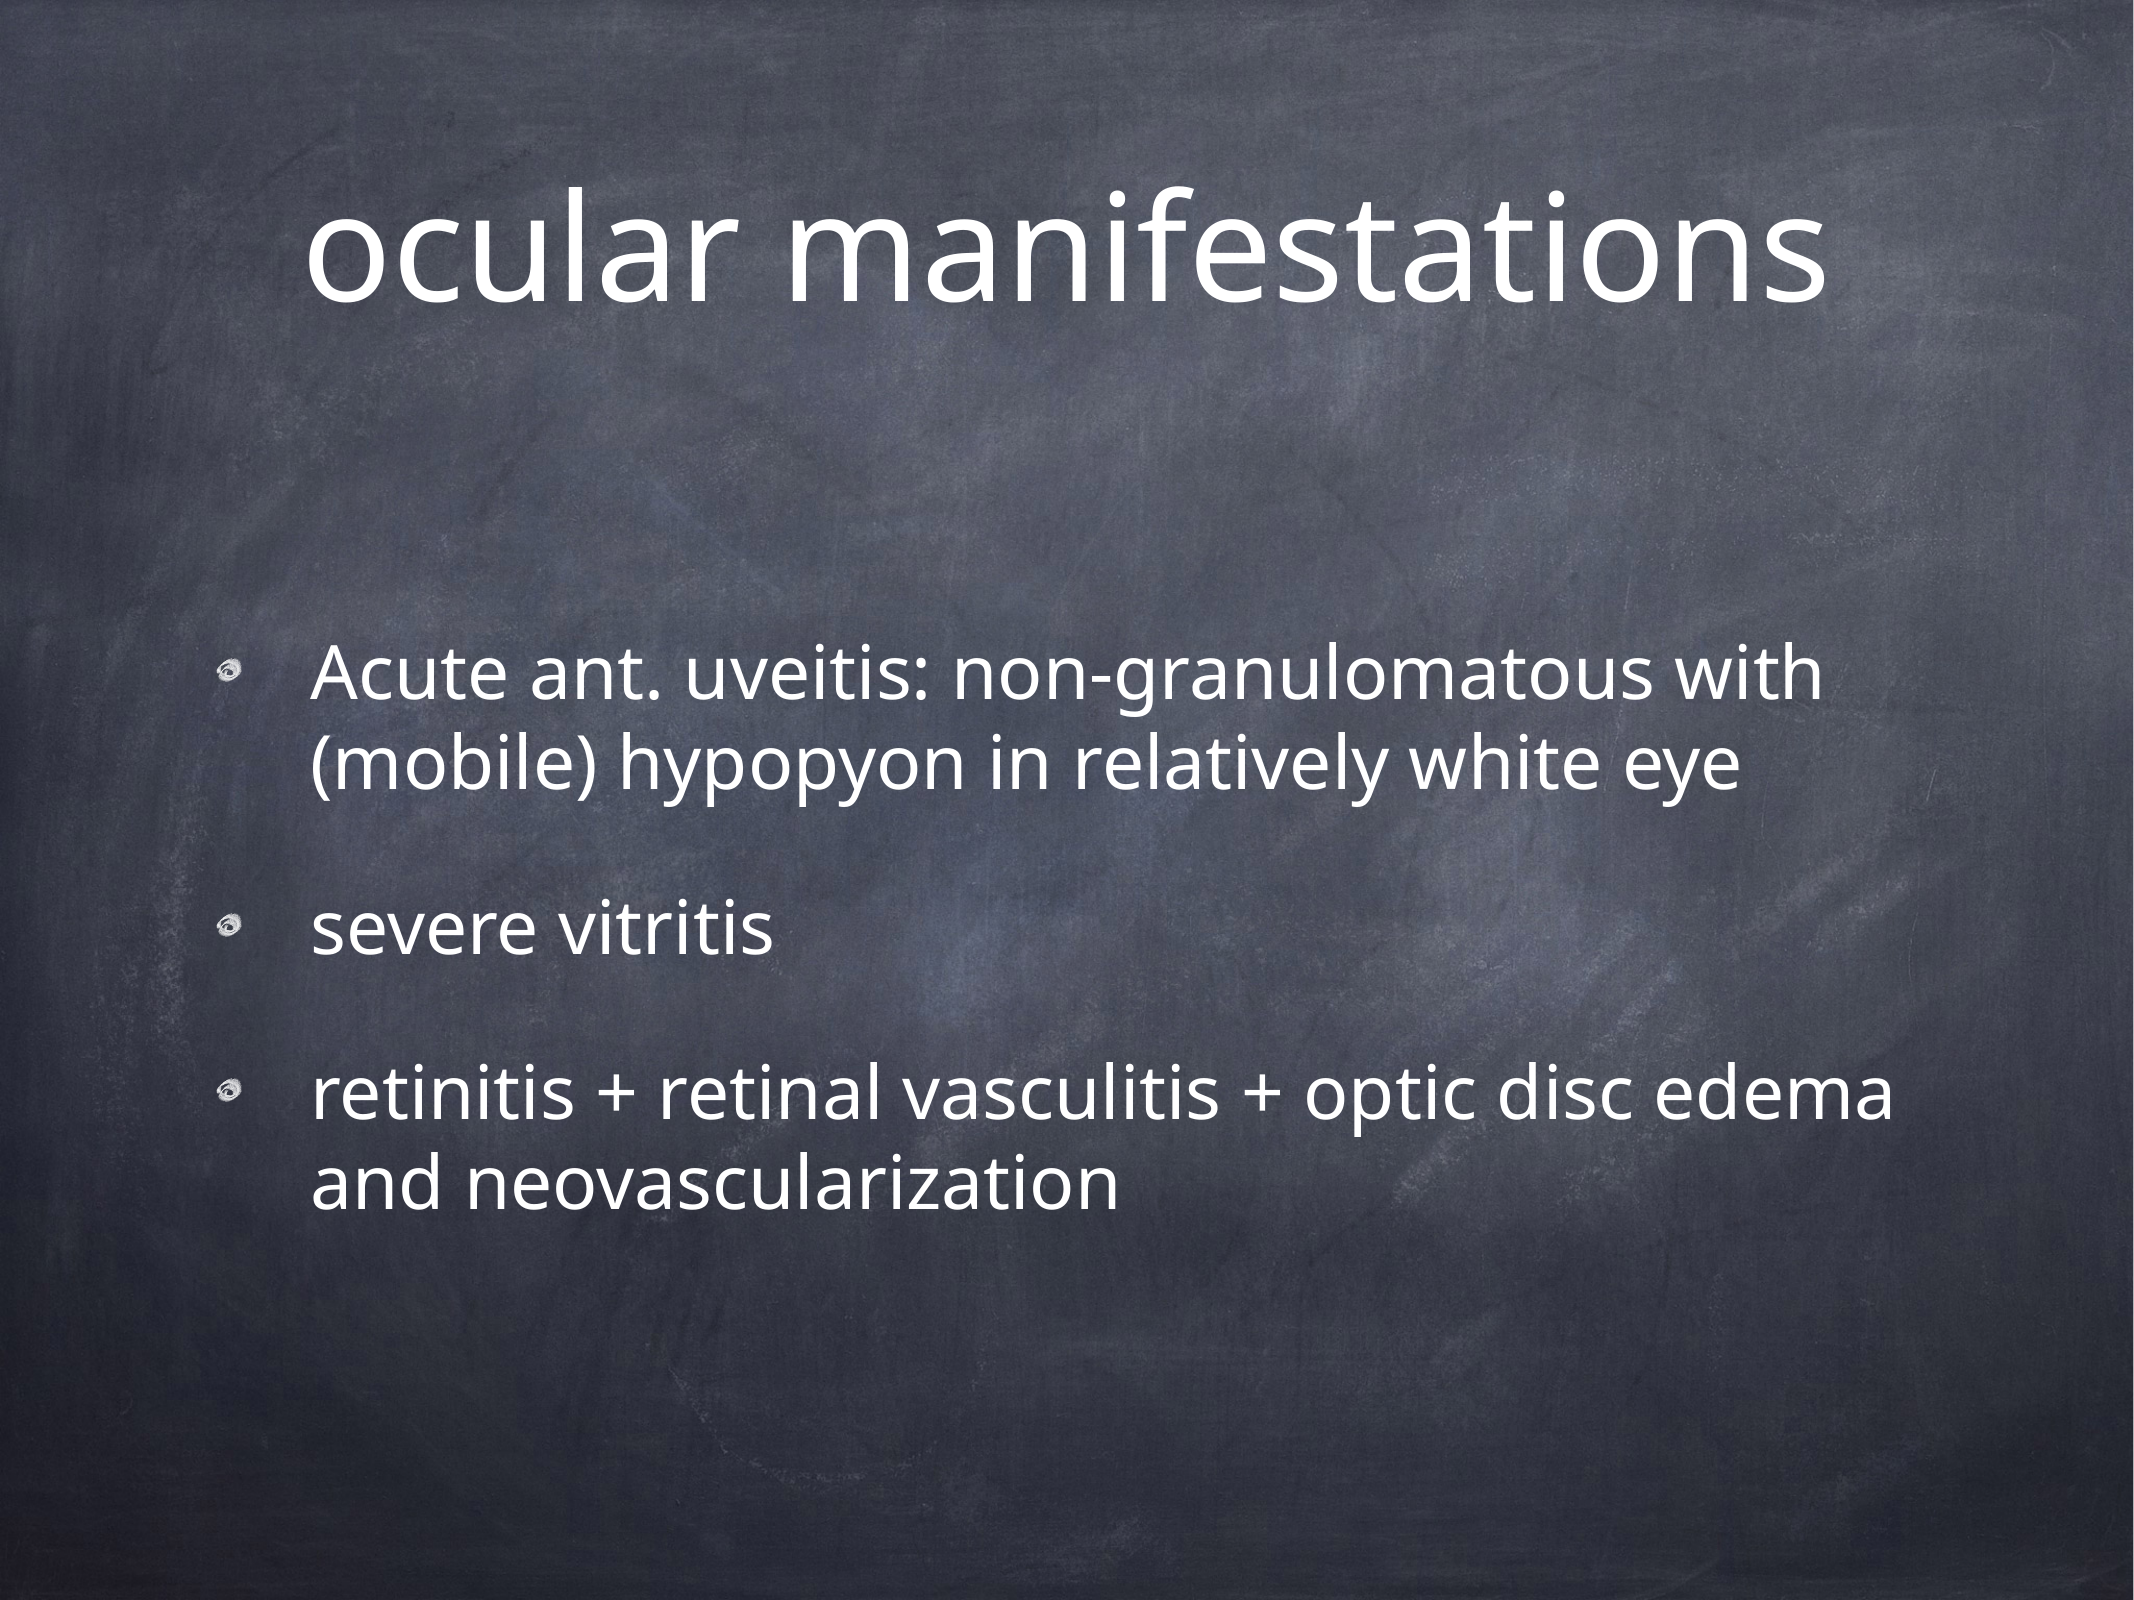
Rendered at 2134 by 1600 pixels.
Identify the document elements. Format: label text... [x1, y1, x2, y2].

title ocular manifestations [207, 32, 1926, 451]
picture [0, 0, 2134, 1600]
list Acute ant. uveitis: non-granulomatous with (mobile) hypopyon in relatively white eye severe vitritis retinitis + retinal vasculitis + optic disc edema and neovascularization [207, 453, 1926, 1397]
